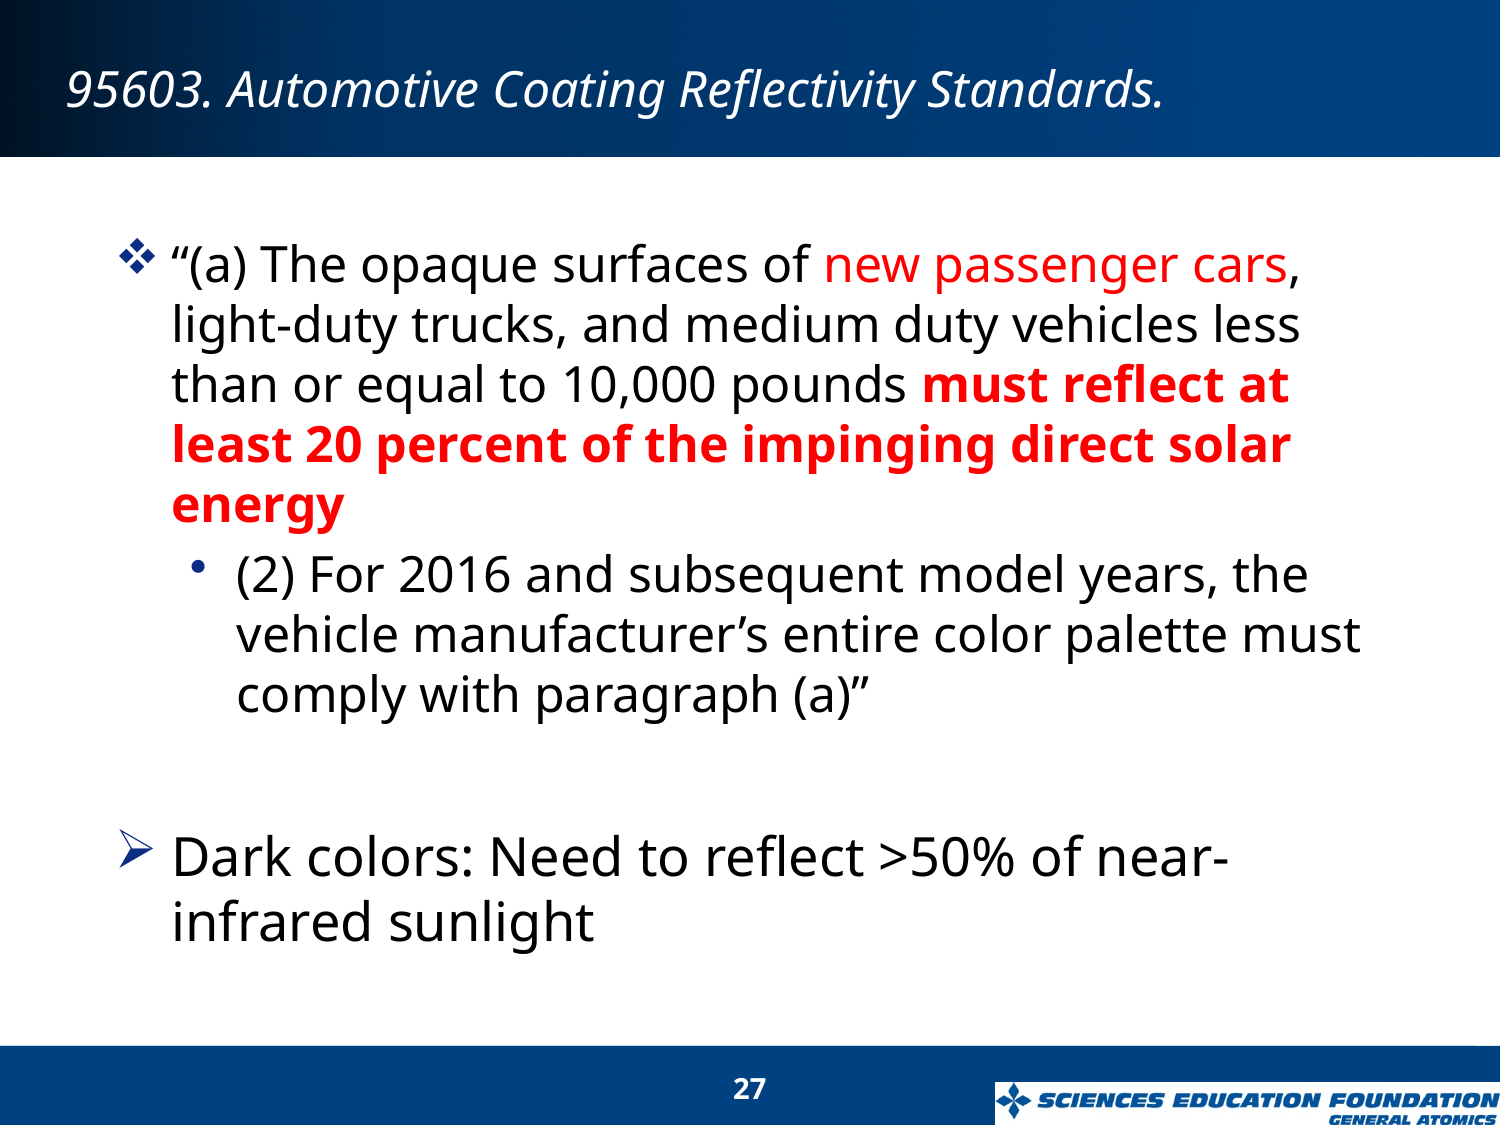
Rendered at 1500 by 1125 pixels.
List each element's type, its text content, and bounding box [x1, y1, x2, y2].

list “(a) The opaque surfaces of new passenger cars, light-duty trucks, and medium duty vehicles less than or equal to 10,000 pounds must reflect at least 20 percent of the impinging direct solar energy (2) For 2016 and subsequent model years, the vehicle manufacturer’s entire color palette must comply with paragraph (a)” Dark colors: Need to reflect >50% of near-infrared sunlight [99, 224, 1388, 1013]
slide_number 27 [0, 1062, 1500, 1125]
picture [0, 0, 1500, 157]
title 95603. Automotive Coating Reflectivity Standards. [49, 24, 1313, 151]
